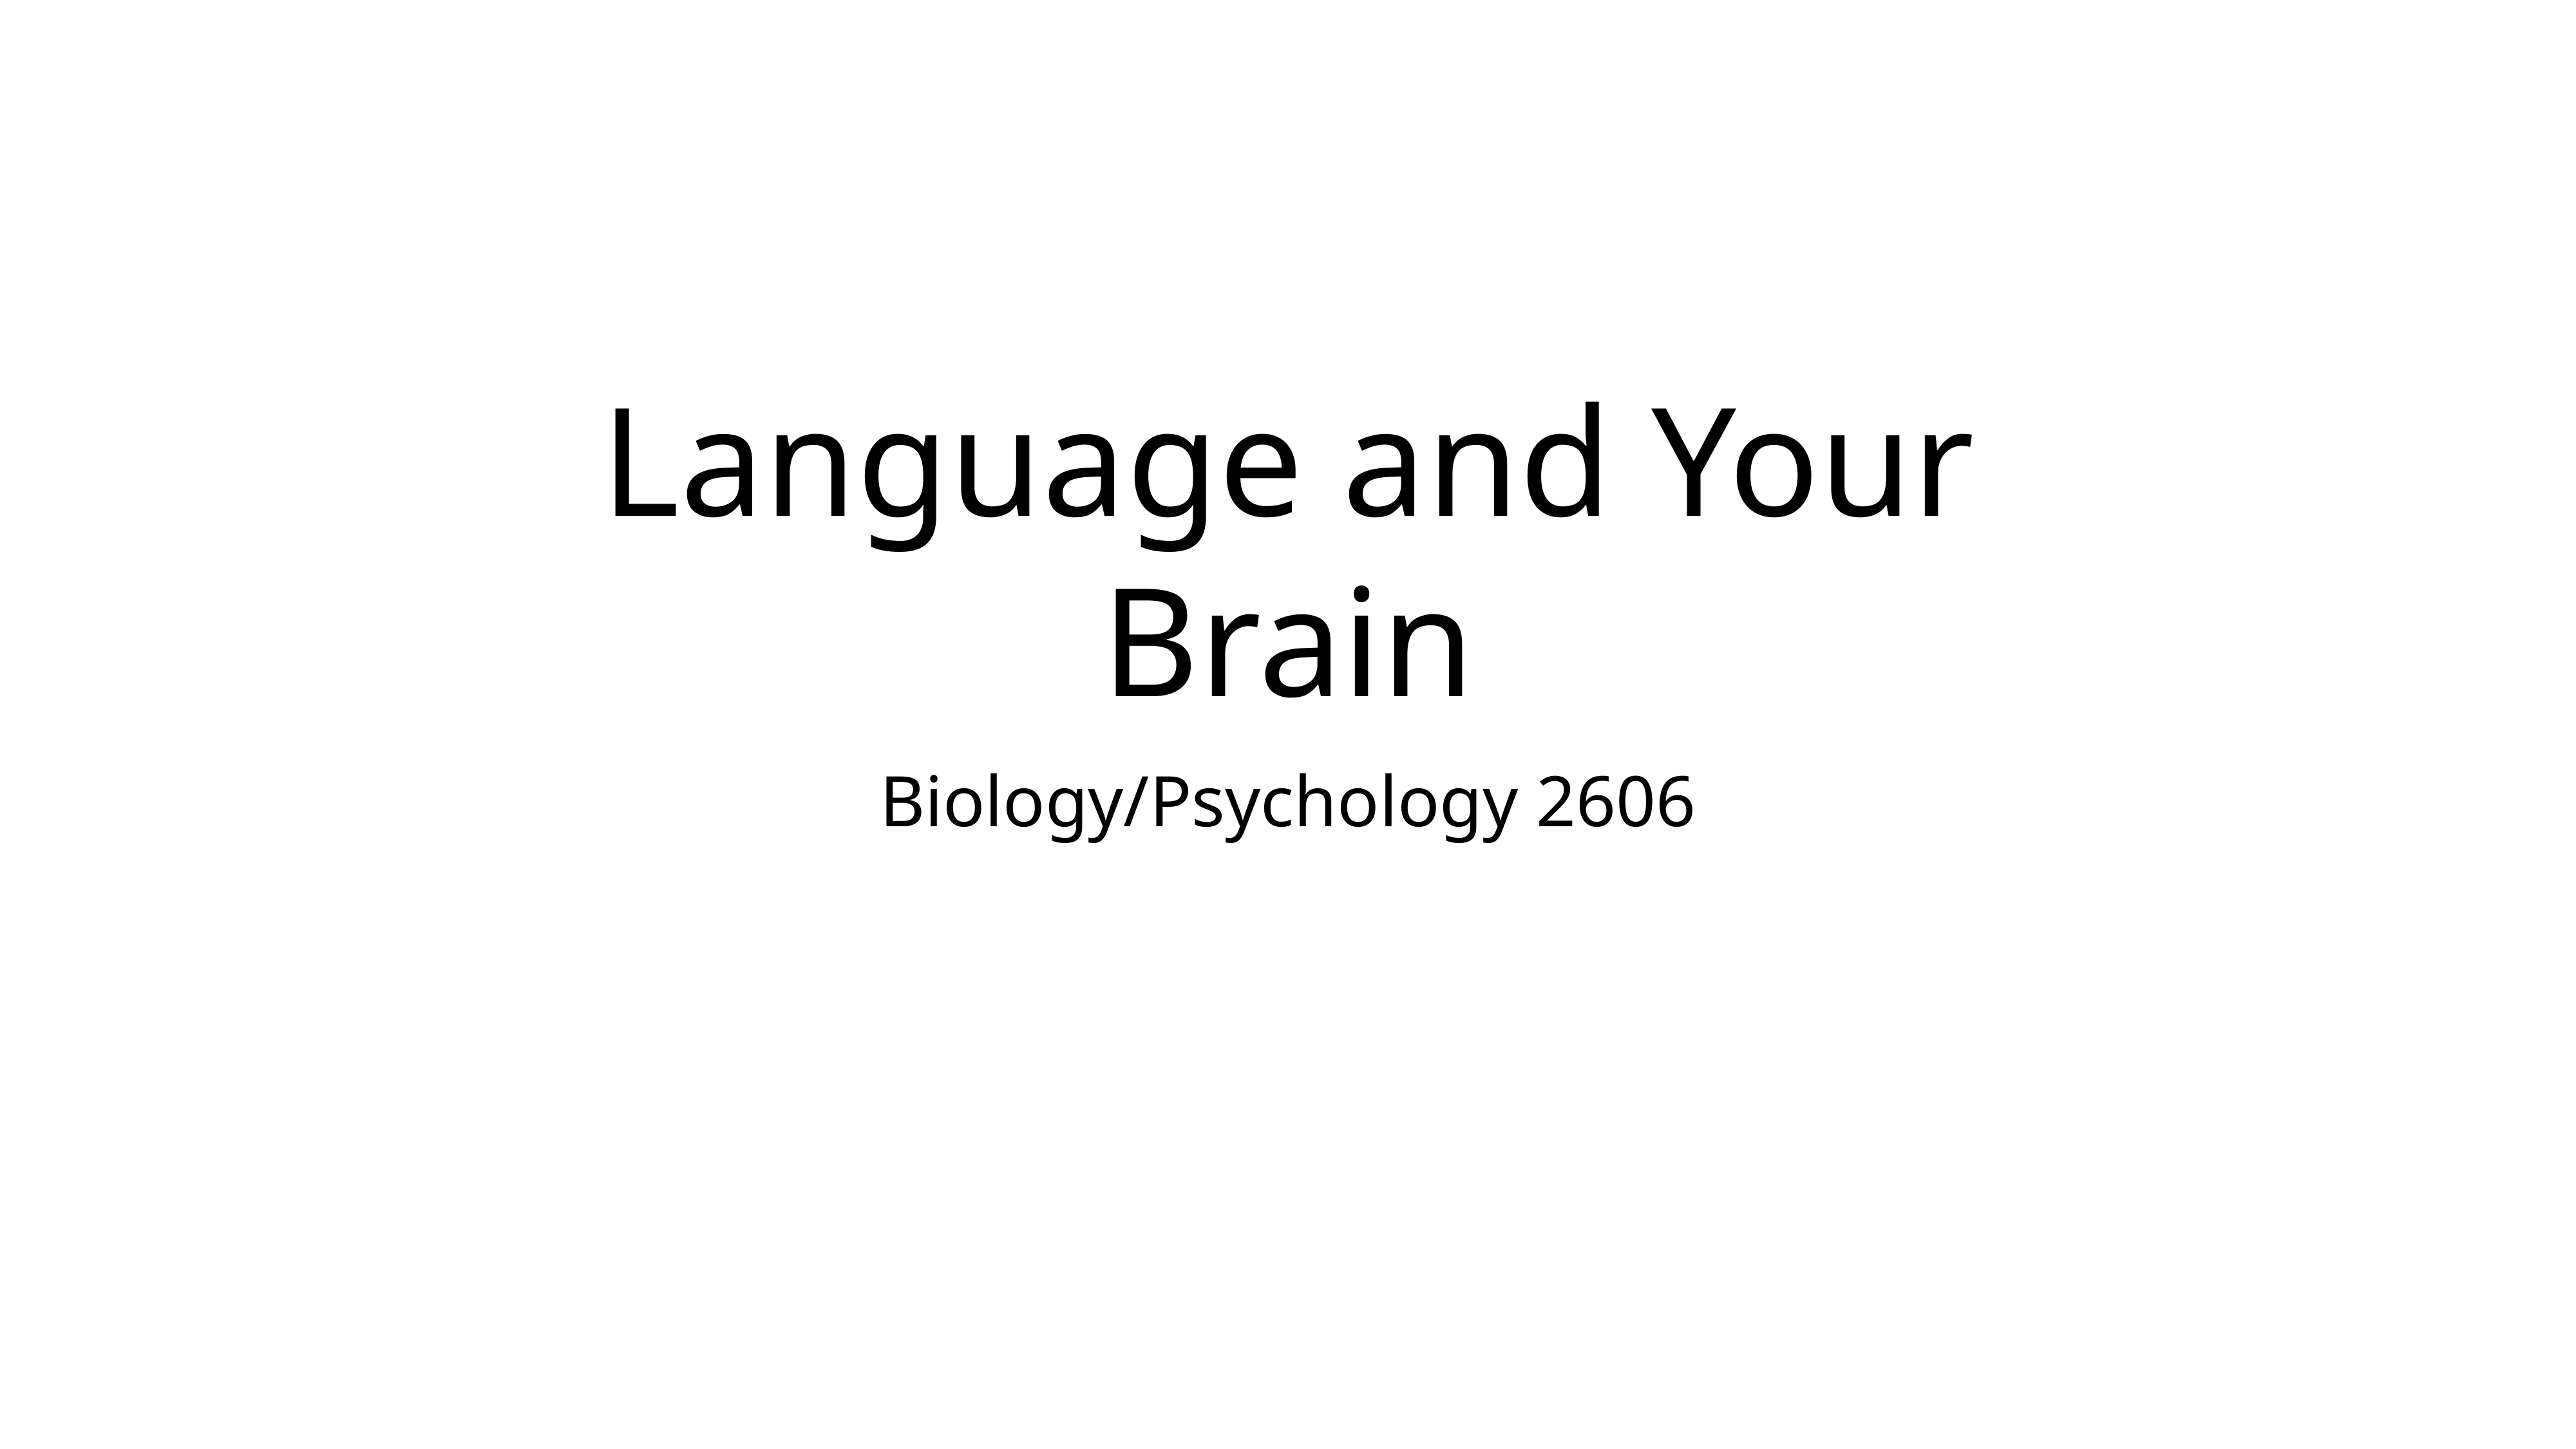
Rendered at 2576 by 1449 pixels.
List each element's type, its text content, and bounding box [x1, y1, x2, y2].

title Language and Your Brain [510, 243, 2066, 735]
subtitle Biology/Psychology 2606 [510, 748, 2066, 918]
